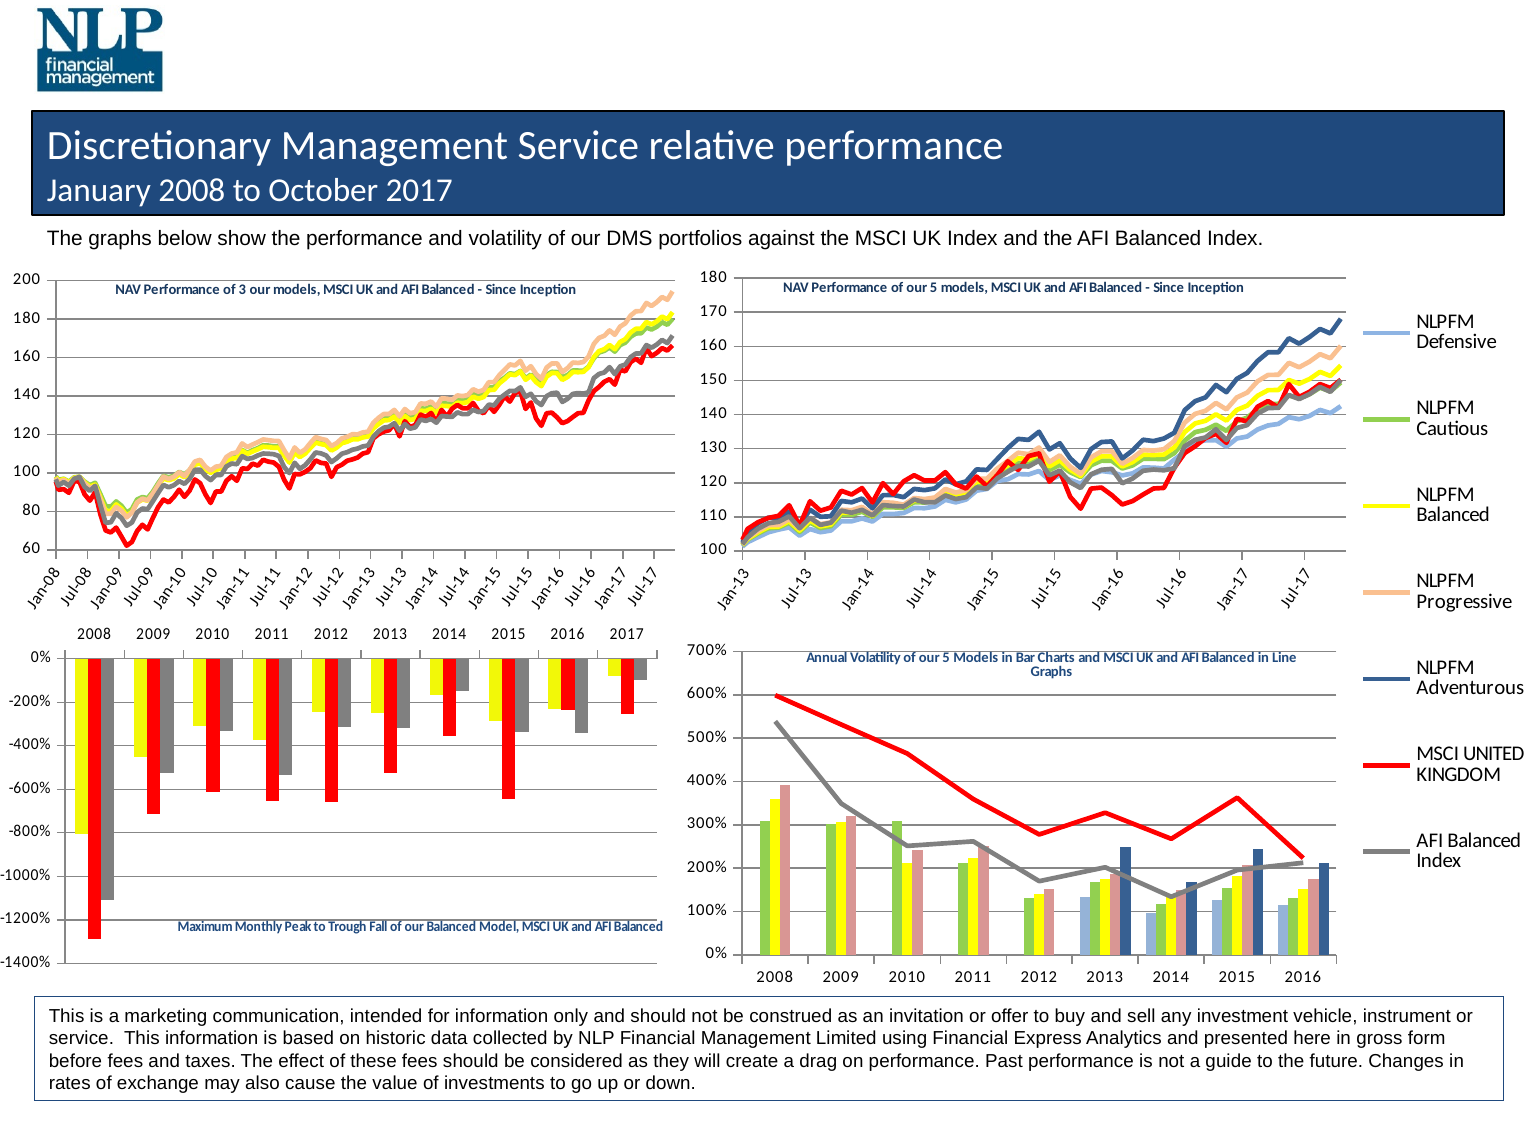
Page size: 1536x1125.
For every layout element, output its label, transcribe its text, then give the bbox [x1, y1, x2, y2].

picture [33, 5, 165, 94]
text_box This is a marketing communication, intended for information only and should not be construed as an invitation or offer to buy and sell any investment vehicle, instrument or service. This information is based on historic data collected by NLP Financial Management Limited using Financial Express Analytics and presented here in gross form before fees and taxes. The effect of these fees should be considered as they will create a drag on performance. Past performance is not a guide to the future. Changes in rates of exchange may also cause the value of investments to go up or down. [34, 996, 1504, 1101]
text_box Discretionary Management Service relative performance January 2008 to October 2017 [32, 110, 1504, 216]
text_box The graphs below show the performance and volatility of our DMS portfolios against the MSCI UK Index and the AFI Balanced Index. [32, 216, 1504, 257]
chart [0, 238, 1536, 997]
